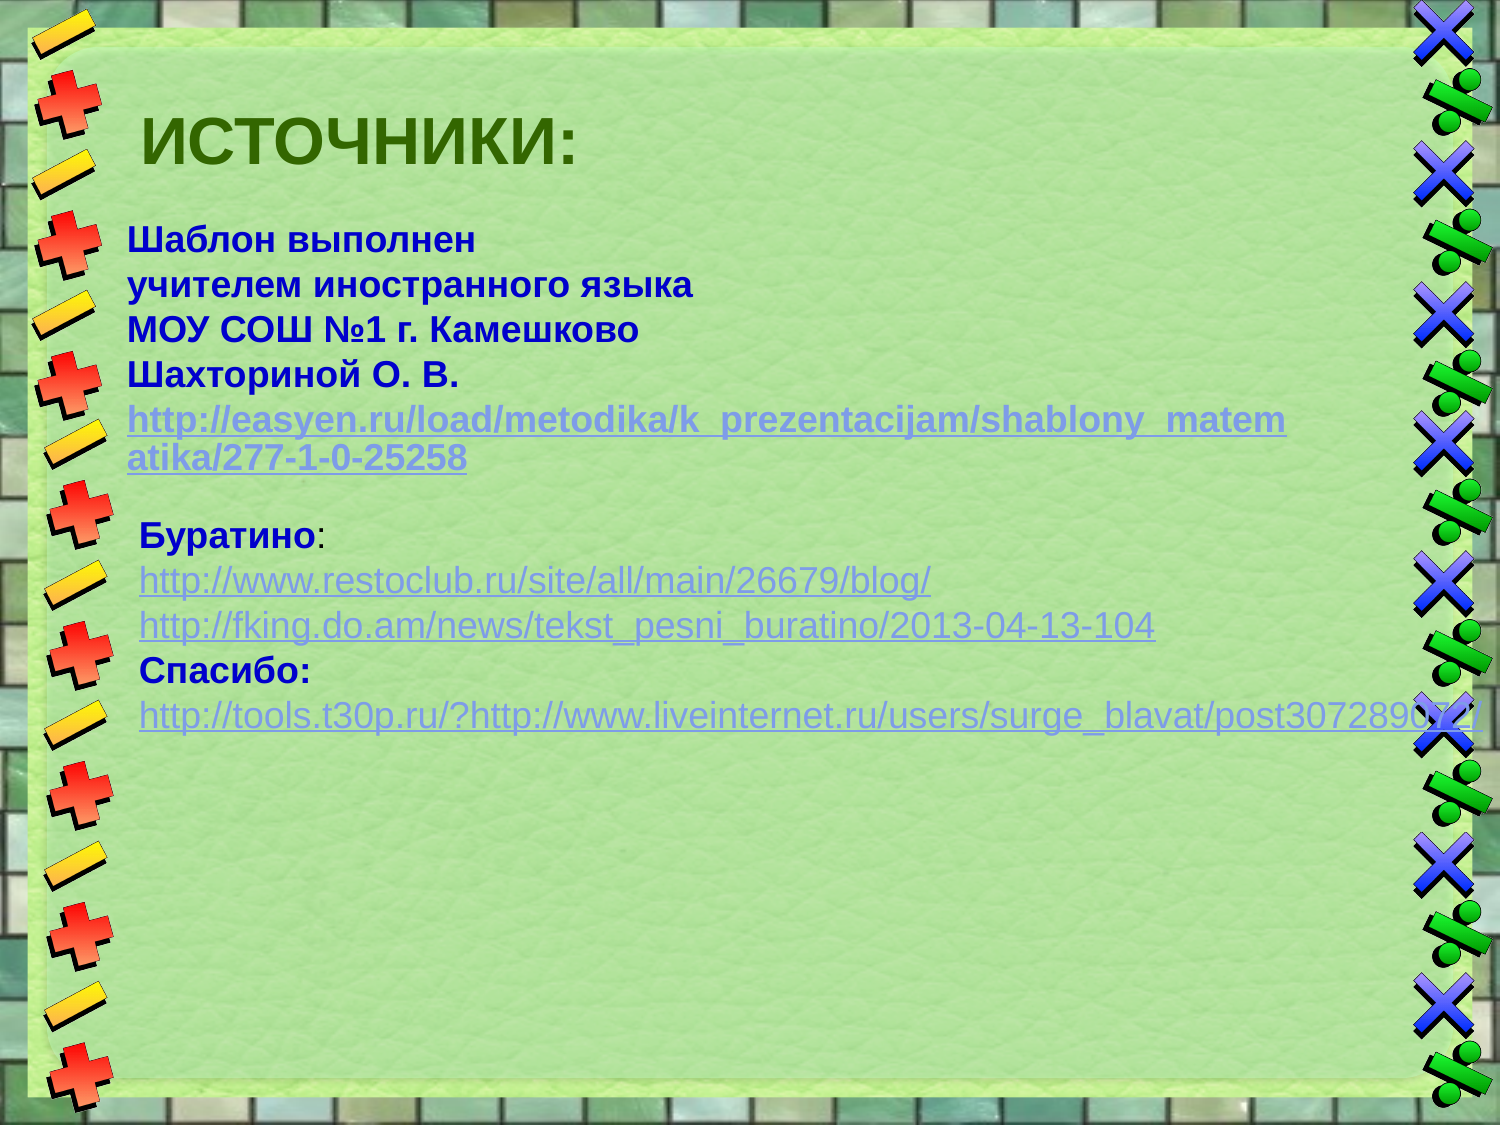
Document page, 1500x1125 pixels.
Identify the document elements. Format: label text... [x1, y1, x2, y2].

text_box ИСТОЧНИКИ: [125, 90, 595, 185]
text_box Шаблон выполнен учителем иностранного языка МОУ СОШ №1 г. Камешково Шахториной О. В. http://easyen.ru/load/metodika/k_prezentacijam/shablony_matematika/277-1-0-25258 [112, 207, 1318, 493]
text_box Буратино: http://www.restoclub.ru/site/all/main/26679/blog/ http://fking.do.am/news/tekst_pesni_buratino/2013-04-13-104 Спасибо: http://tools.t30p.ru/?http://www.liveinternet.ru/users/surge_blavat/post307289072/ [123, 503, 1498, 834]
picture [0, 0, 1500, 1125]
